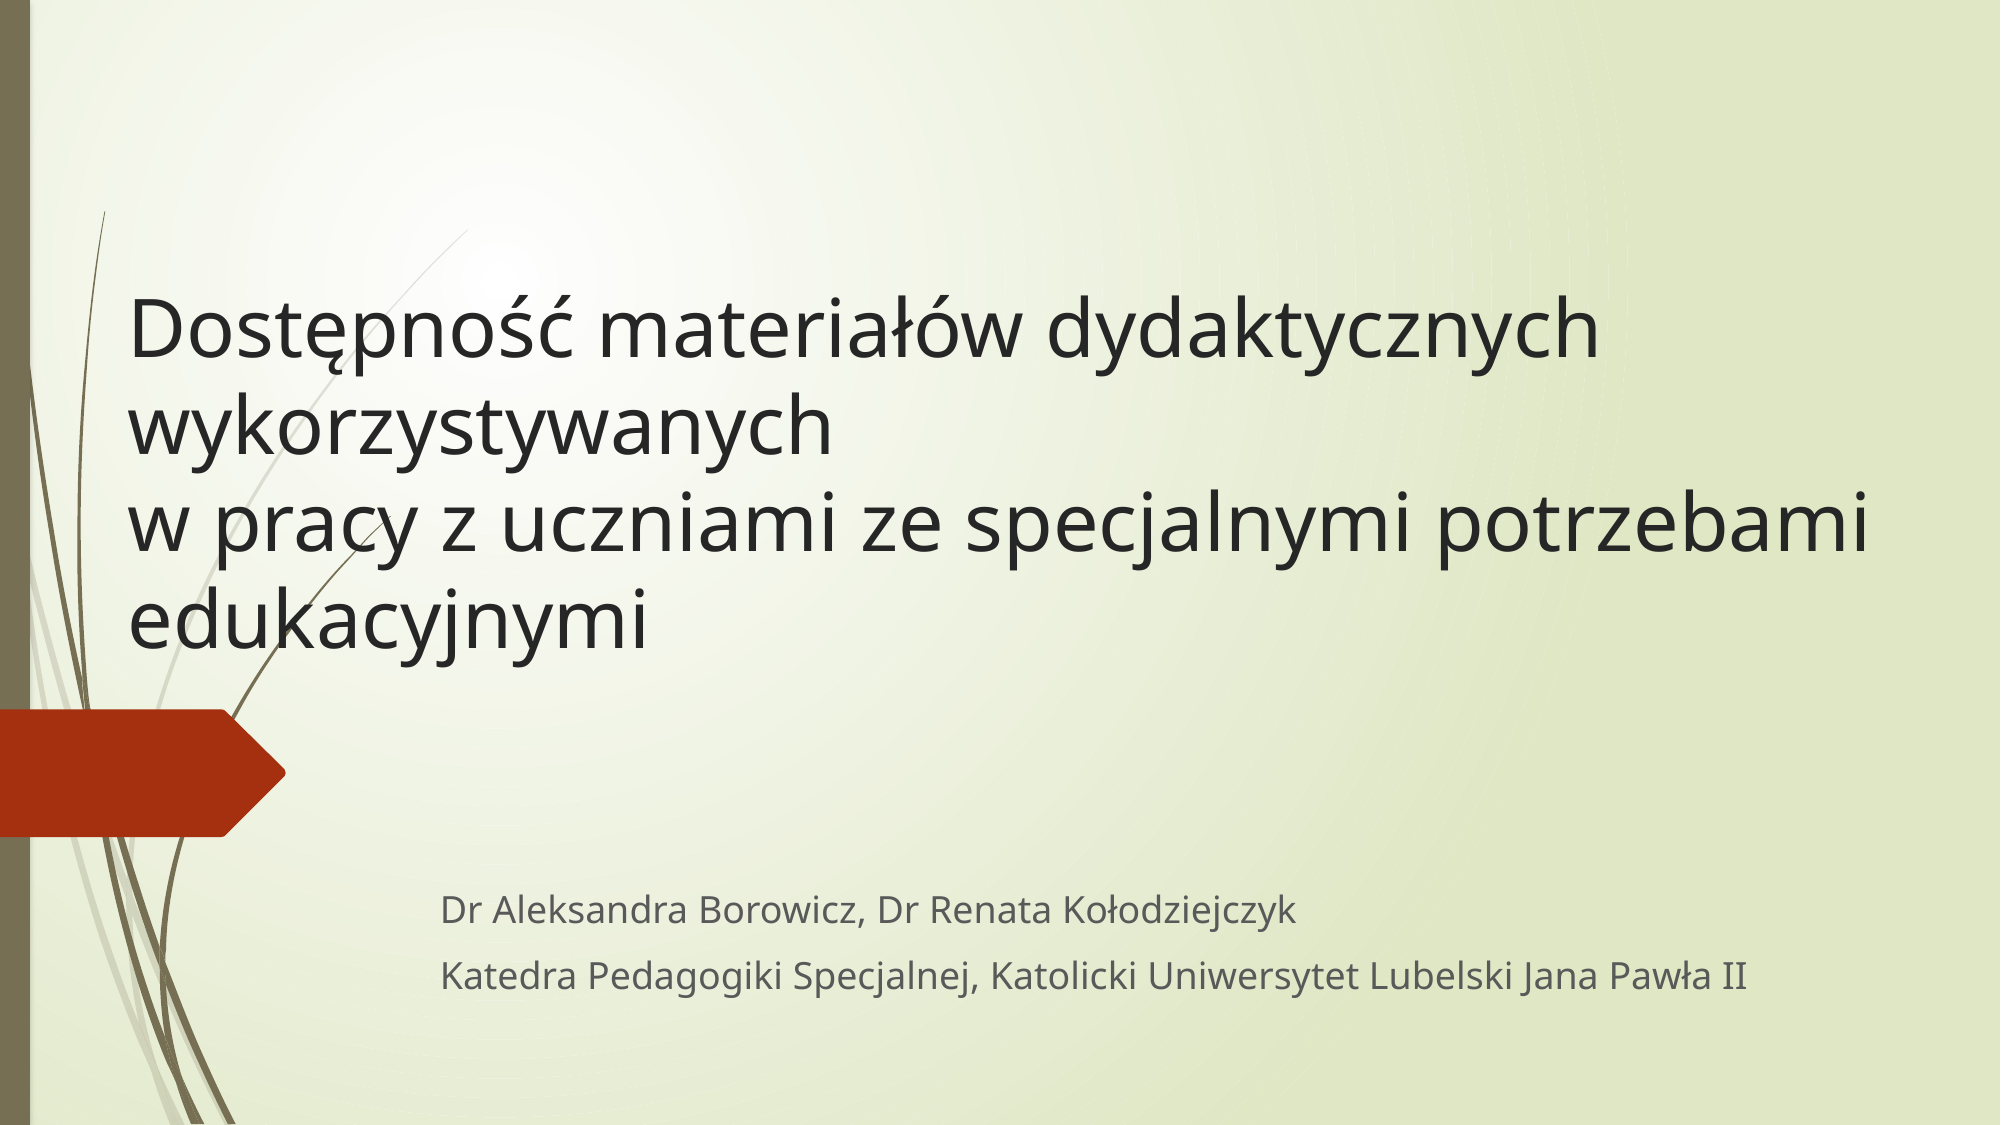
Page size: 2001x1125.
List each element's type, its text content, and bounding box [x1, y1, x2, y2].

subtitle Dr Aleksandra Borowicz, Dr Renata Kołodziejczyk Katedra Pedagogiki Specjalnej, Katolicki Uniwersytet Lubelski Jana Pawła II [424, 878, 1888, 1107]
title Dostępność materiałów dydaktycznych wykorzystywanych w pracy z uczniami ze specjalnymi potrzebami edukacyjnymi [112, 267, 2000, 673]
